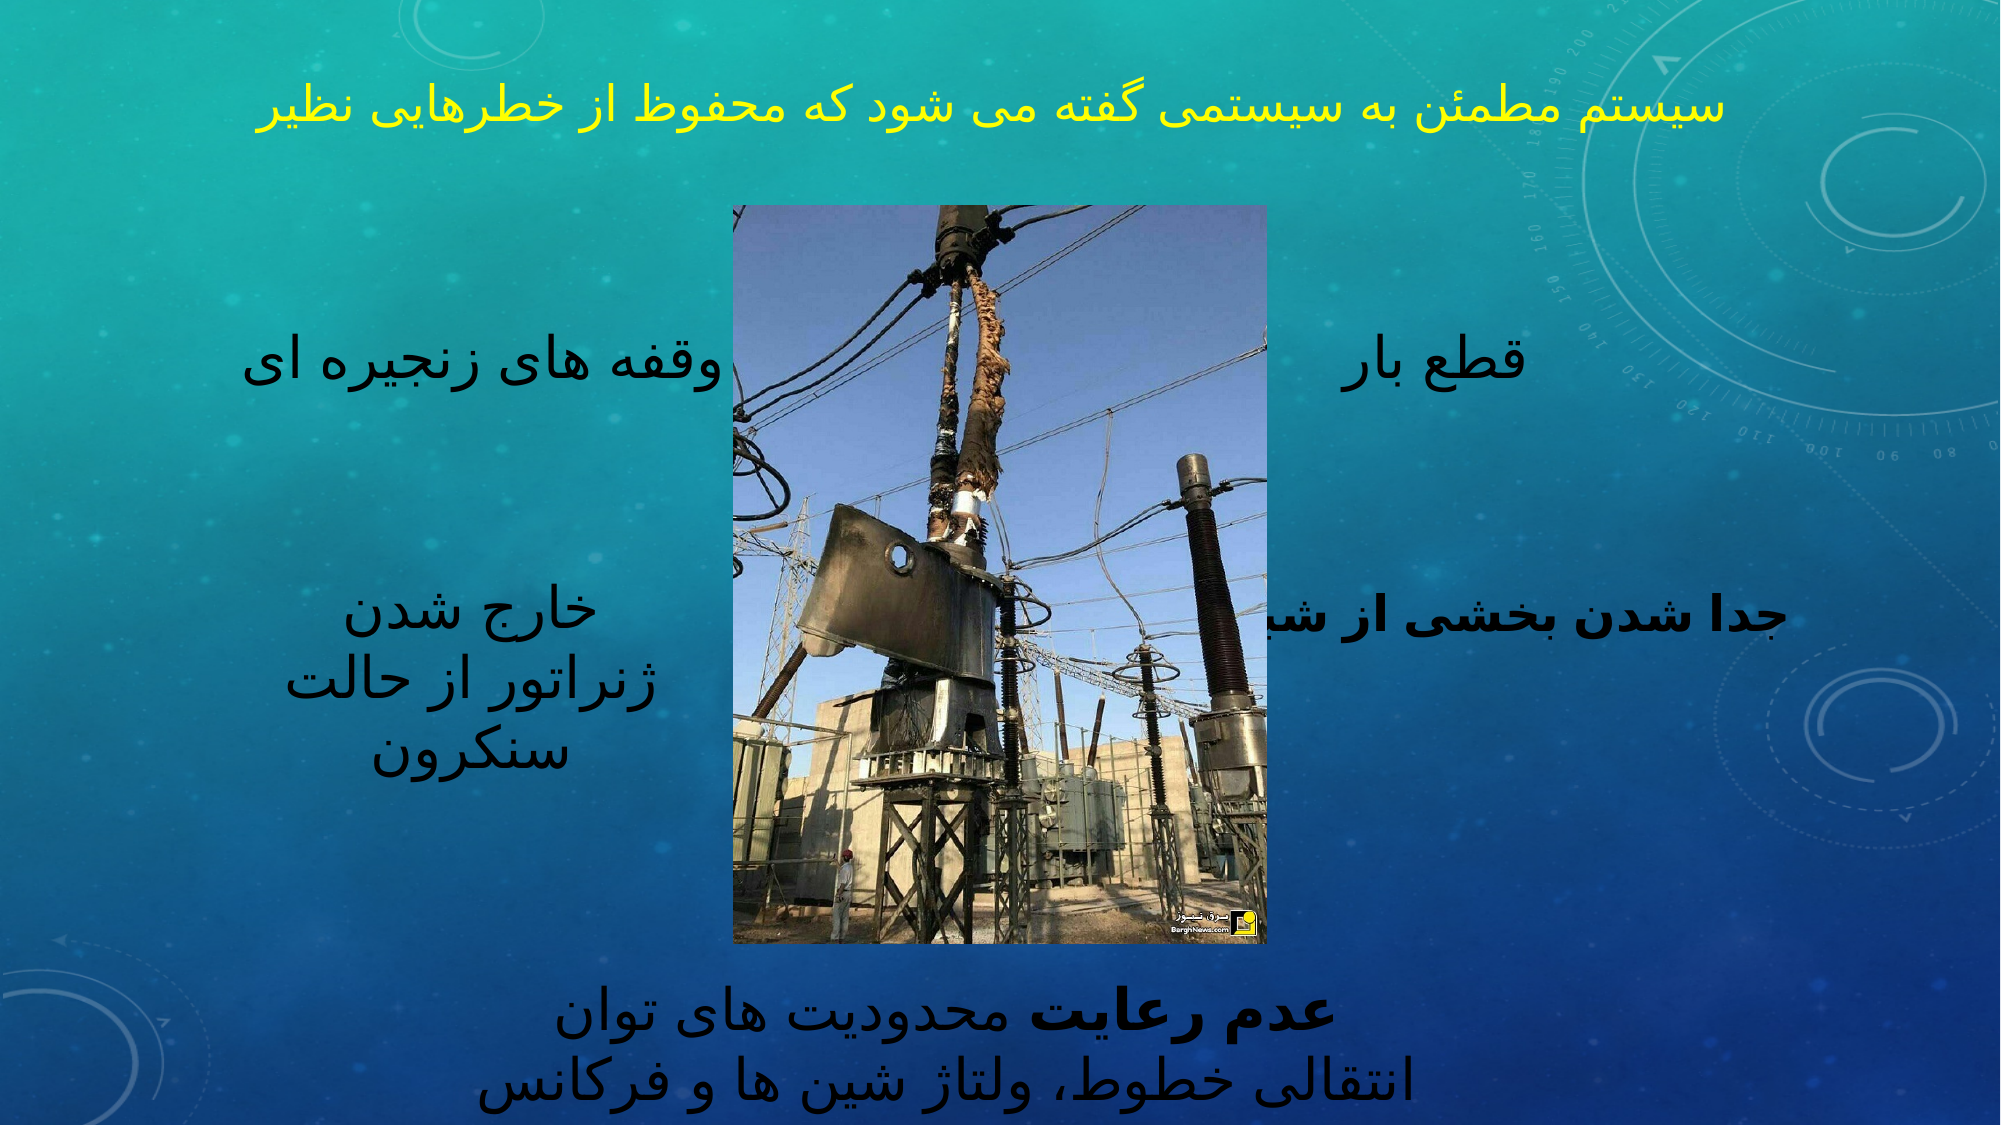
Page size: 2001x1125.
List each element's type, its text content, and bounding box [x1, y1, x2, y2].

picture [0, 0, 2001, 1125]
text_box سیستم مطمئن به سیستمی گفته می شود که محفوظ از خطرهایی نظیر [243, 64, 1757, 140]
text_box وقفه های زنجیره ای [227, 312, 727, 398]
text_box قطع بار [1328, 312, 1544, 398]
text_box خارج شدن ژنراتور از حالت سنکرون [261, 562, 681, 788]
text_box جدا شدن بخشی از شبکه [1274, 574, 1806, 649]
text_box عدم رعایت محدودیت های توان انتقالی خطوط، ولتاژ شین ها و فرکانس سیستم [457, 965, 1436, 1125]
